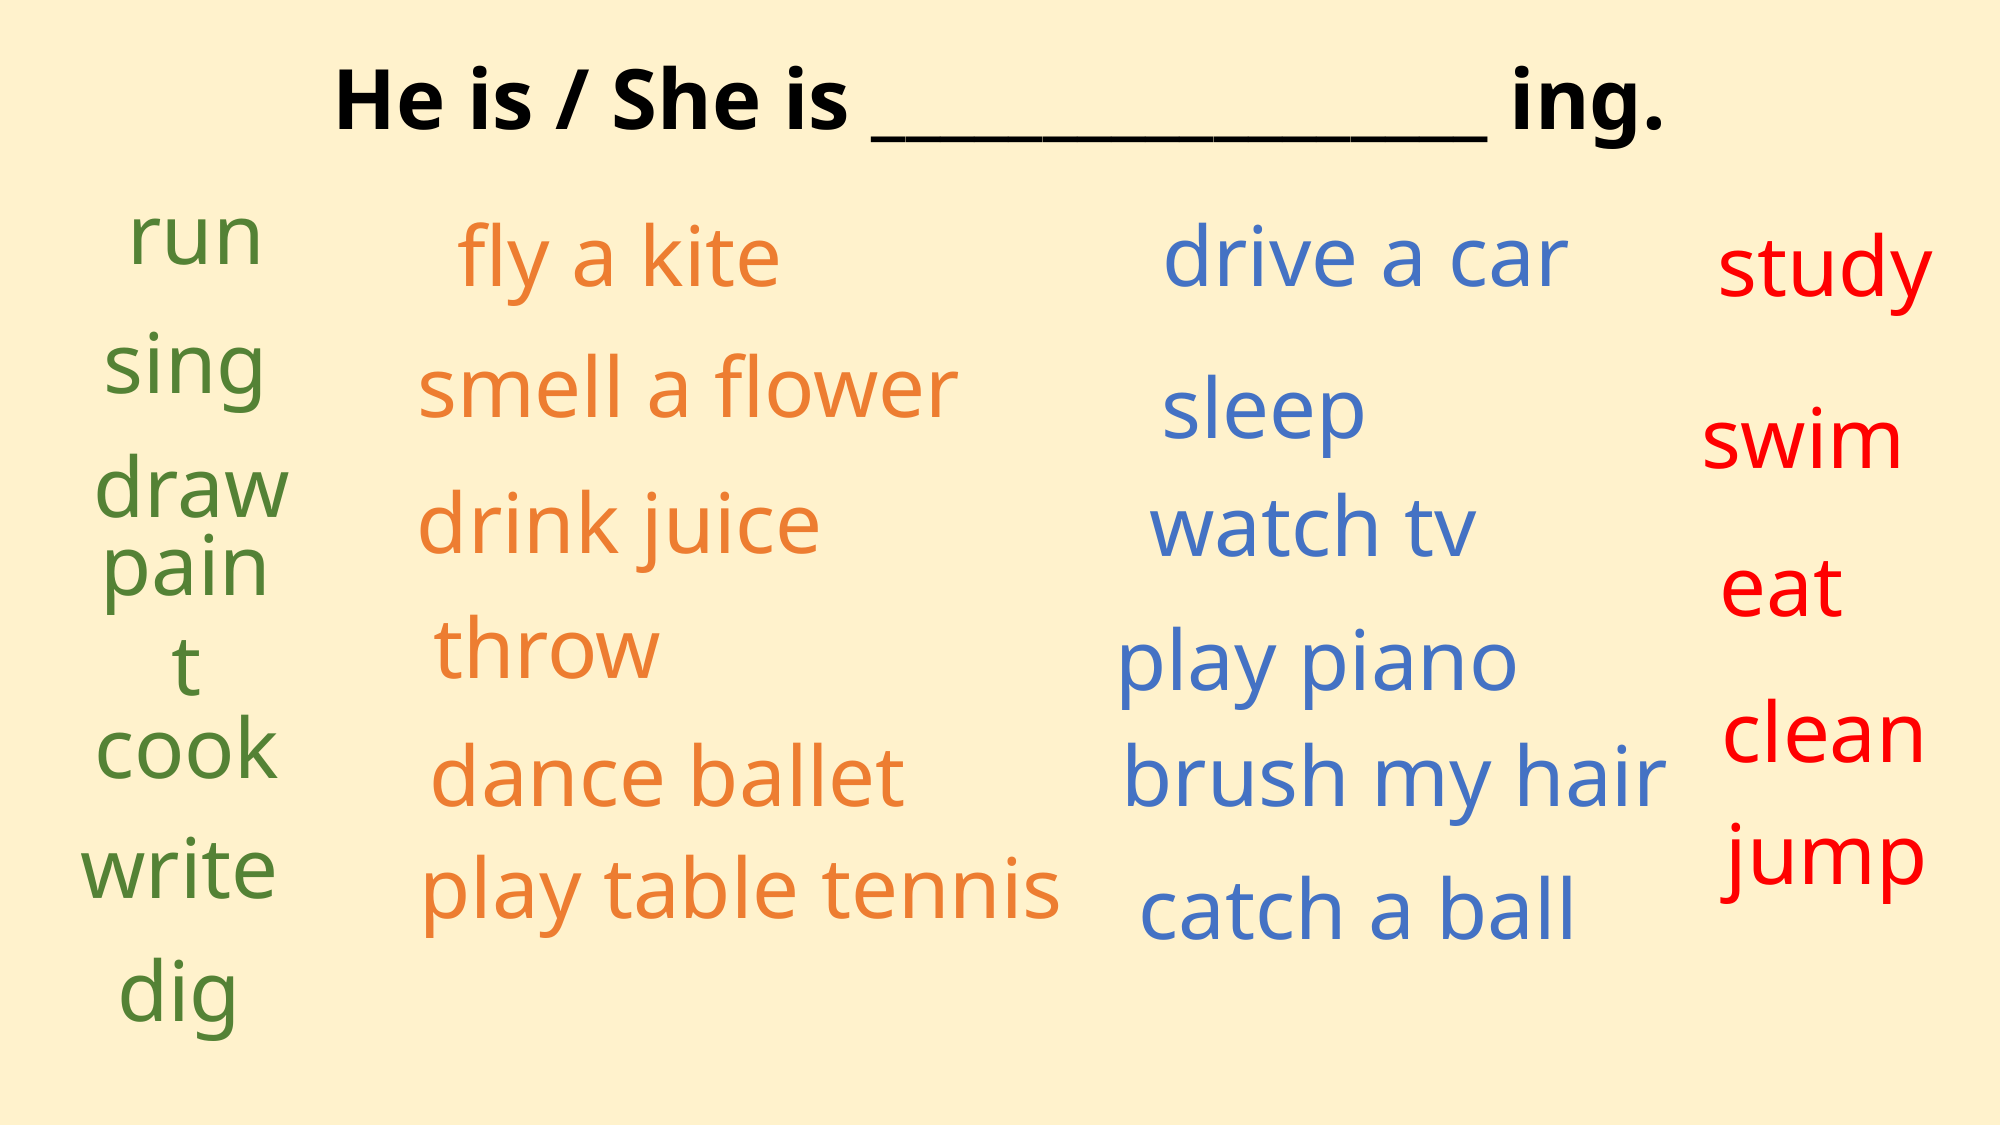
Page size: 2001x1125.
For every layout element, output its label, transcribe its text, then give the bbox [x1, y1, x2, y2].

text_box drink juice [362, 458, 878, 582]
text_box watch tv [1119, 458, 1507, 587]
text_box play piano [1044, 607, 1590, 708]
text_box draw [67, 402, 316, 567]
text_box brush my hair [1040, 715, 1750, 832]
text_box catch a ball [1098, 845, 1619, 967]
text_box fly a kite [351, 164, 889, 342]
text_box sing [68, 282, 304, 402]
text_box clean [1689, 672, 1962, 785]
text_box write [43, 792, 316, 937]
text_box study [1657, 197, 2000, 328]
text_box jump [1690, 794, 1963, 907]
text_box dance ballet [390, 701, 946, 817]
text_box throw [362, 582, 732, 721]
text_box smell a flower [385, 330, 994, 438]
text_box swim [1667, 379, 1940, 492]
text_box eat [1690, 529, 1873, 637]
text_box drive a car [1076, 178, 1657, 328]
text_box play table tennis [363, 817, 1120, 952]
text_box paint [73, 557, 299, 668]
text_box run [72, 162, 320, 300]
text_box cook [72, 694, 302, 795]
text_box He is / She is __________________ ing. [317, 39, 1683, 154]
text_box dig [90, 948, 269, 1029]
text_box sleep [1104, 344, 1425, 466]
